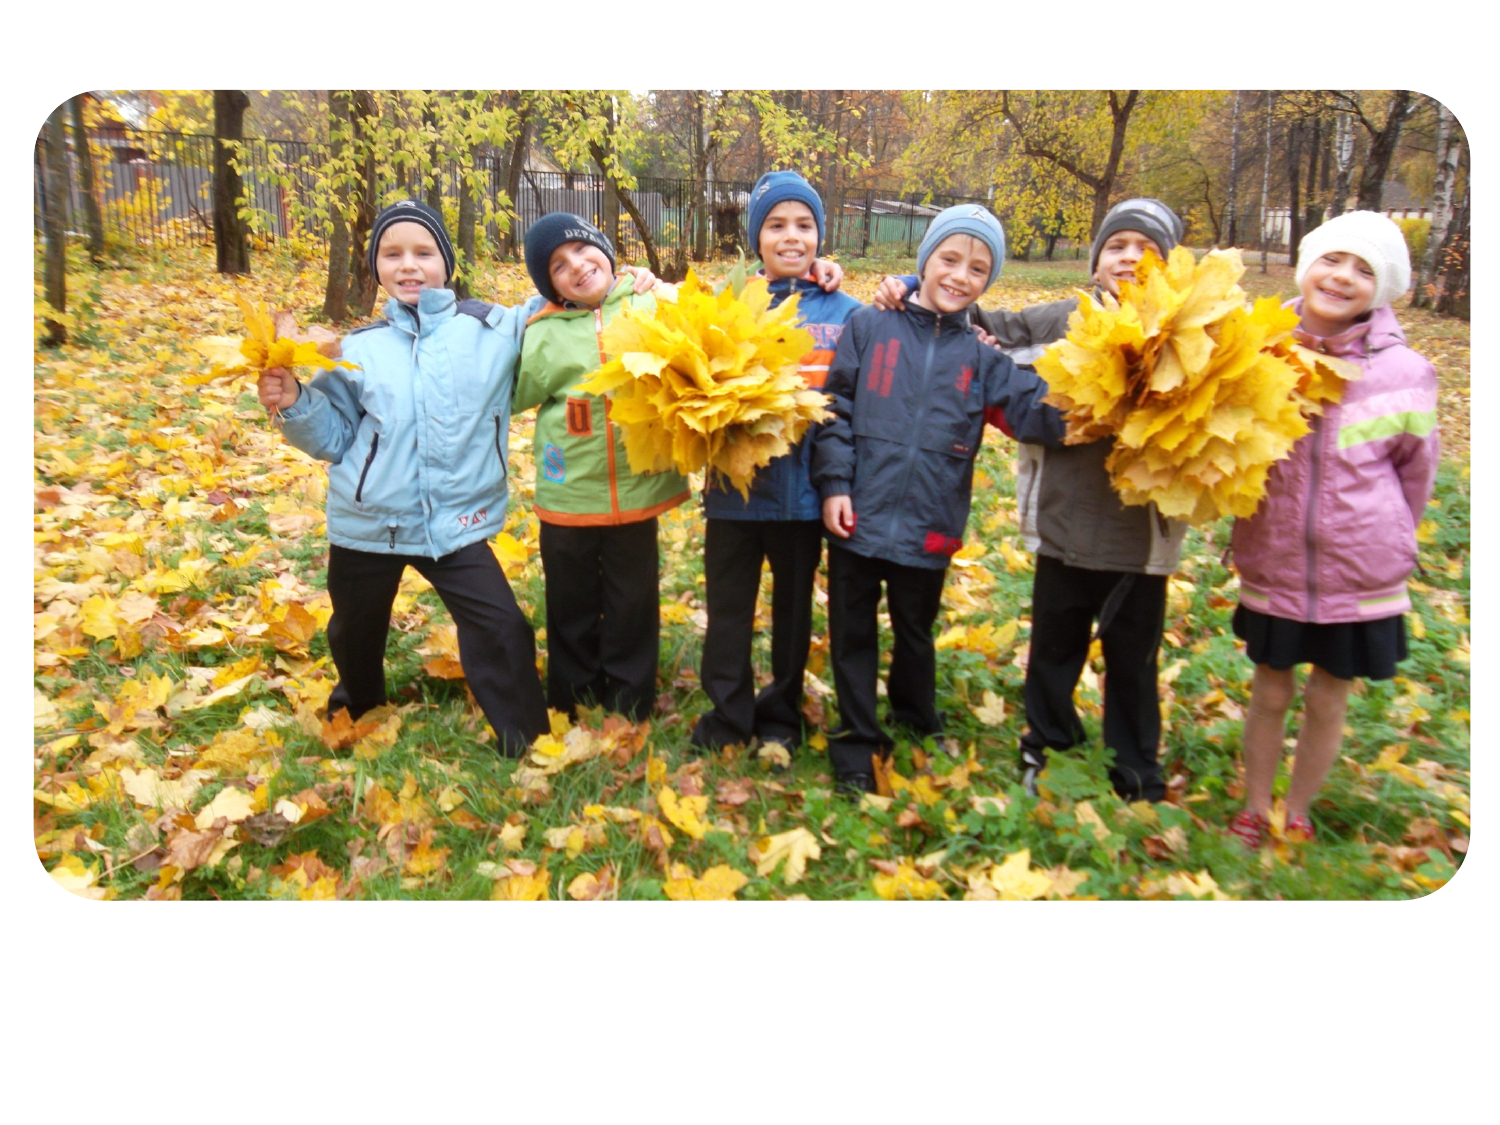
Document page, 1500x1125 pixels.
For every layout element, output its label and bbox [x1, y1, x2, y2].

picture [33, 89, 1471, 901]
